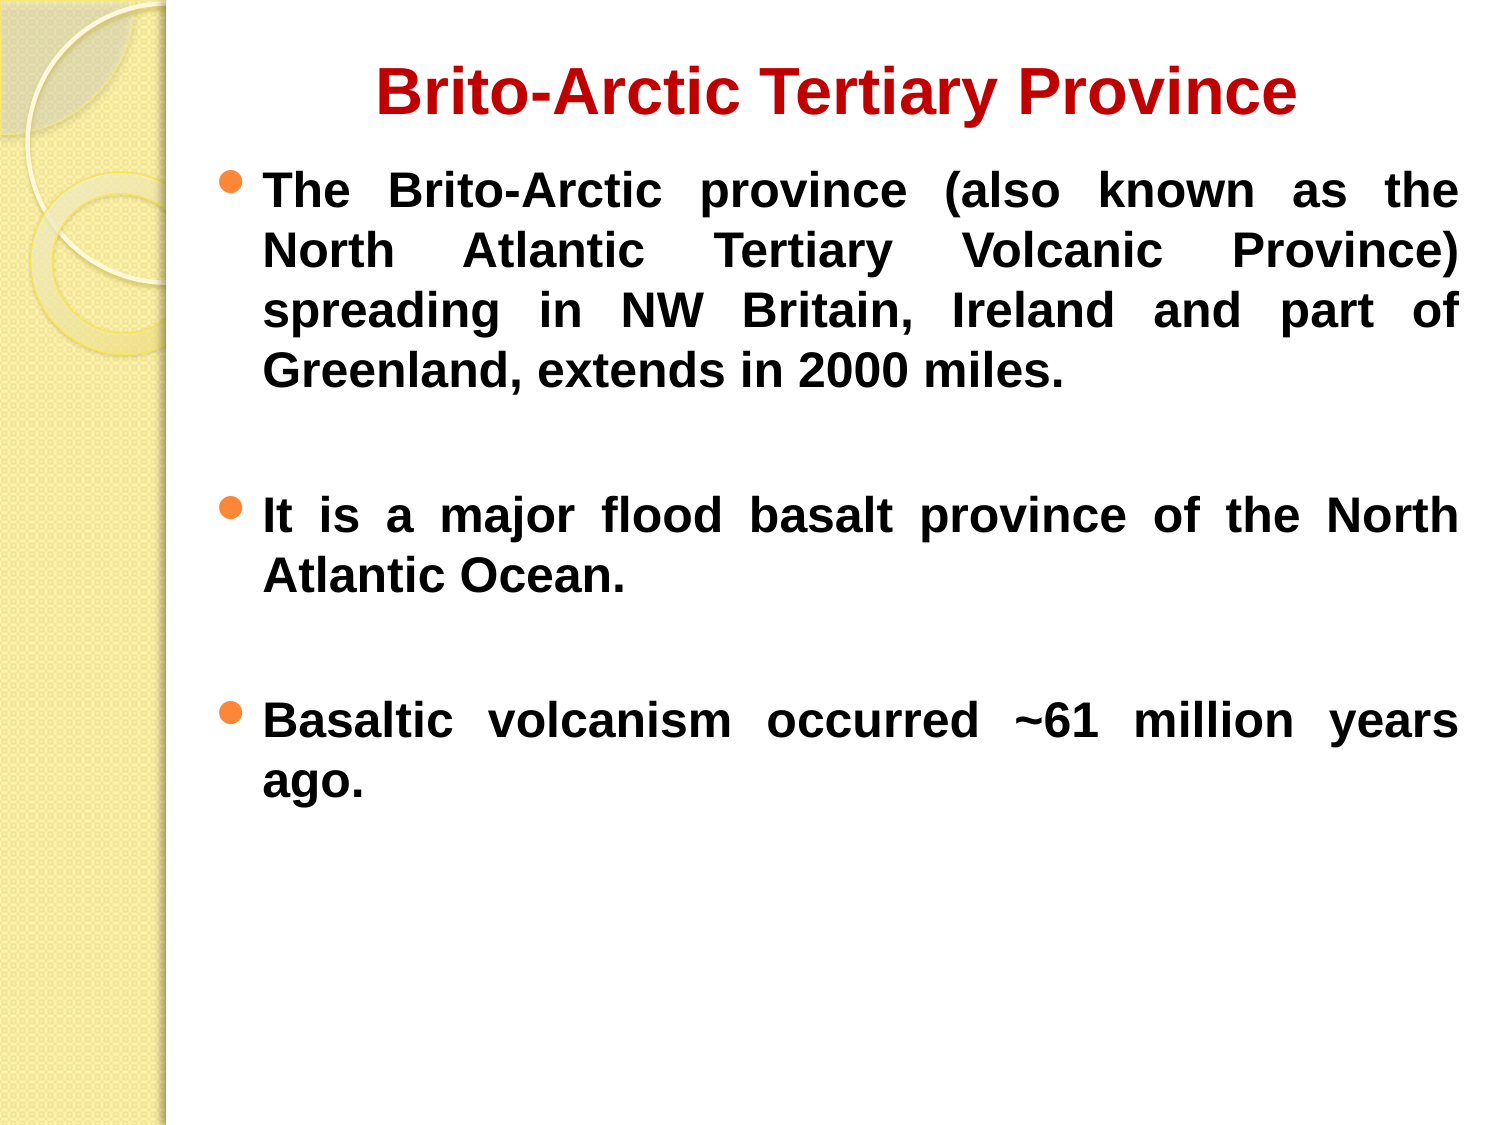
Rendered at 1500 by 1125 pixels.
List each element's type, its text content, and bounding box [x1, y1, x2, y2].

title Brito-Arctic Tertiary Province [174, 24, 1500, 150]
list The Brito-Arctic province (also known as the North Atlantic Tertiary Volcanic Province) spreading in NW Britain, Ireland and part of Greenland, extends in 2000 miles. It is a major flood basalt province of the North Atlantic Ocean. Basaltic volcanism occurred ~61 million years ago. [187, 149, 1475, 1088]
